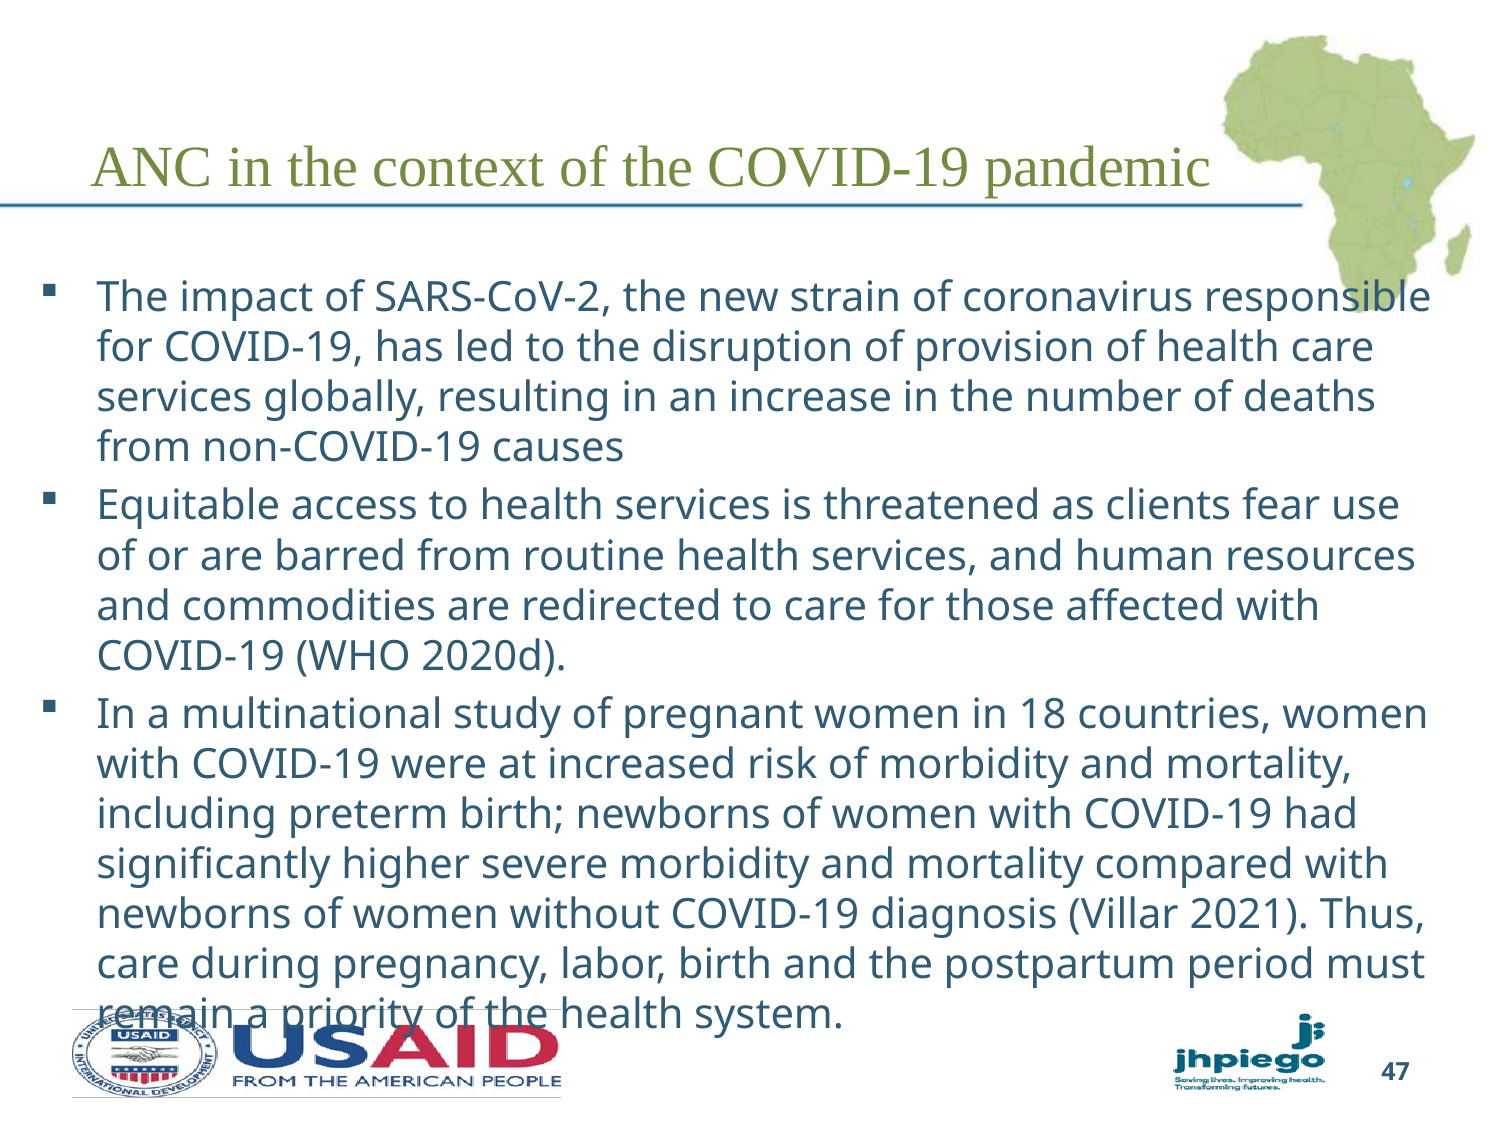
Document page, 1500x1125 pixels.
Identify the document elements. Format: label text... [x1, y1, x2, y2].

list The impact of SARS-CoV-2, the new strain of coronavirus responsible for COVID-19, has led to the disruption of provision of health care services globally, resulting in an increase in the number of deaths from non-COVID-19 causes Equitable access to health services is threatened as clients fear use of or are barred from routine health services, and human resources and commodities are redirected to care for those affected with COVID-19 (WHO 2020d). In a multinational study of pregnant women in 18 countries, women with COVID-19 were at increased risk of morbidity and mortality, including preterm birth; newborns of women with COVID-19 had significantly higher severe morbidity and mortality compared with newborns of women without COVID-19 diagnosis (Villar 2021). Thus, care during pregnancy, labor, birth and the postpartum period must remain a priority of the health system. [24, 262, 1450, 975]
picture [0, 35, 1475, 313]
picture [72, 999, 1350, 1105]
slide_number 47 [1074, 1042, 1425, 1103]
title ANC in the context of the COVID-19 pandemic [75, 37, 1288, 206]
